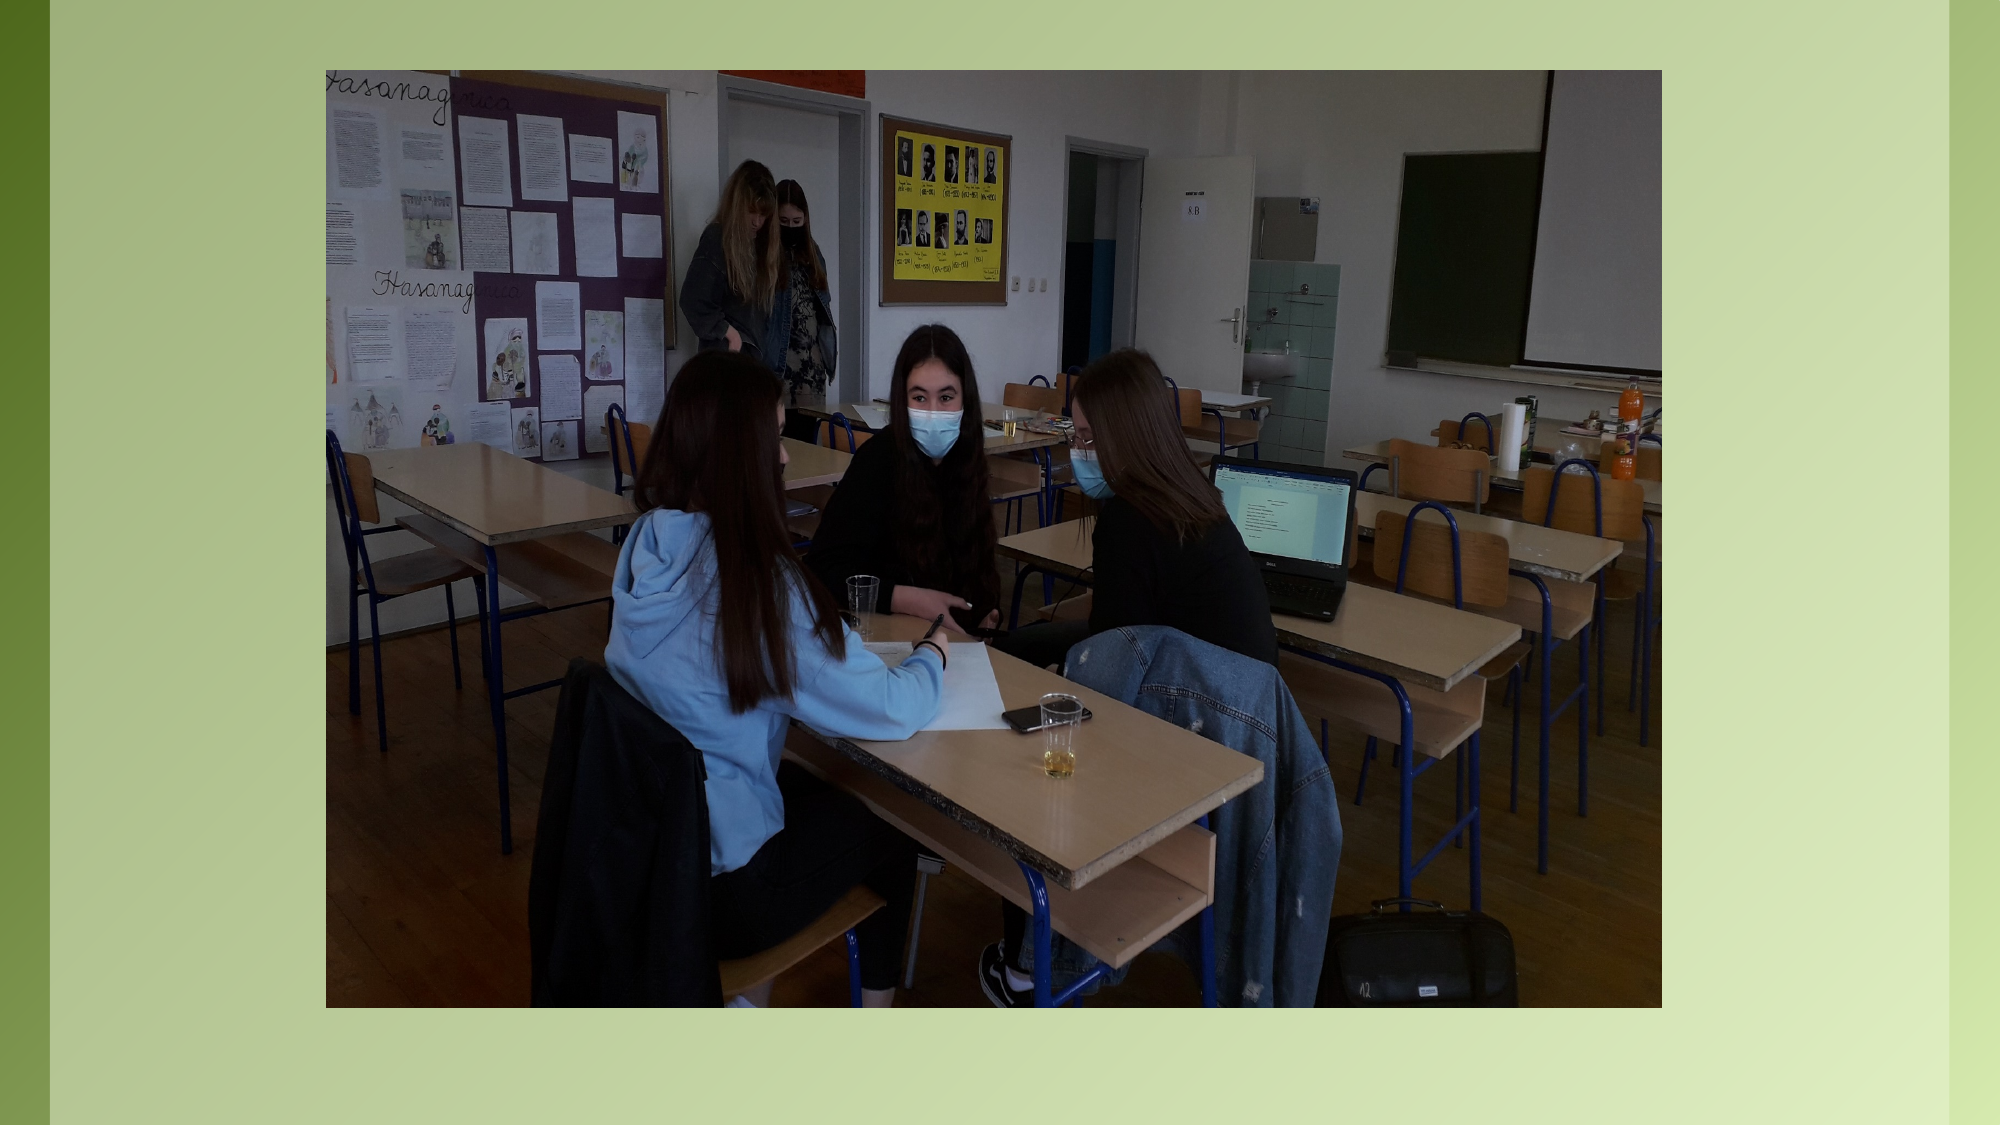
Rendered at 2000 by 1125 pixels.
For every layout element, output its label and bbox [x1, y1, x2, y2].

list [326, 70, 1662, 1008]
